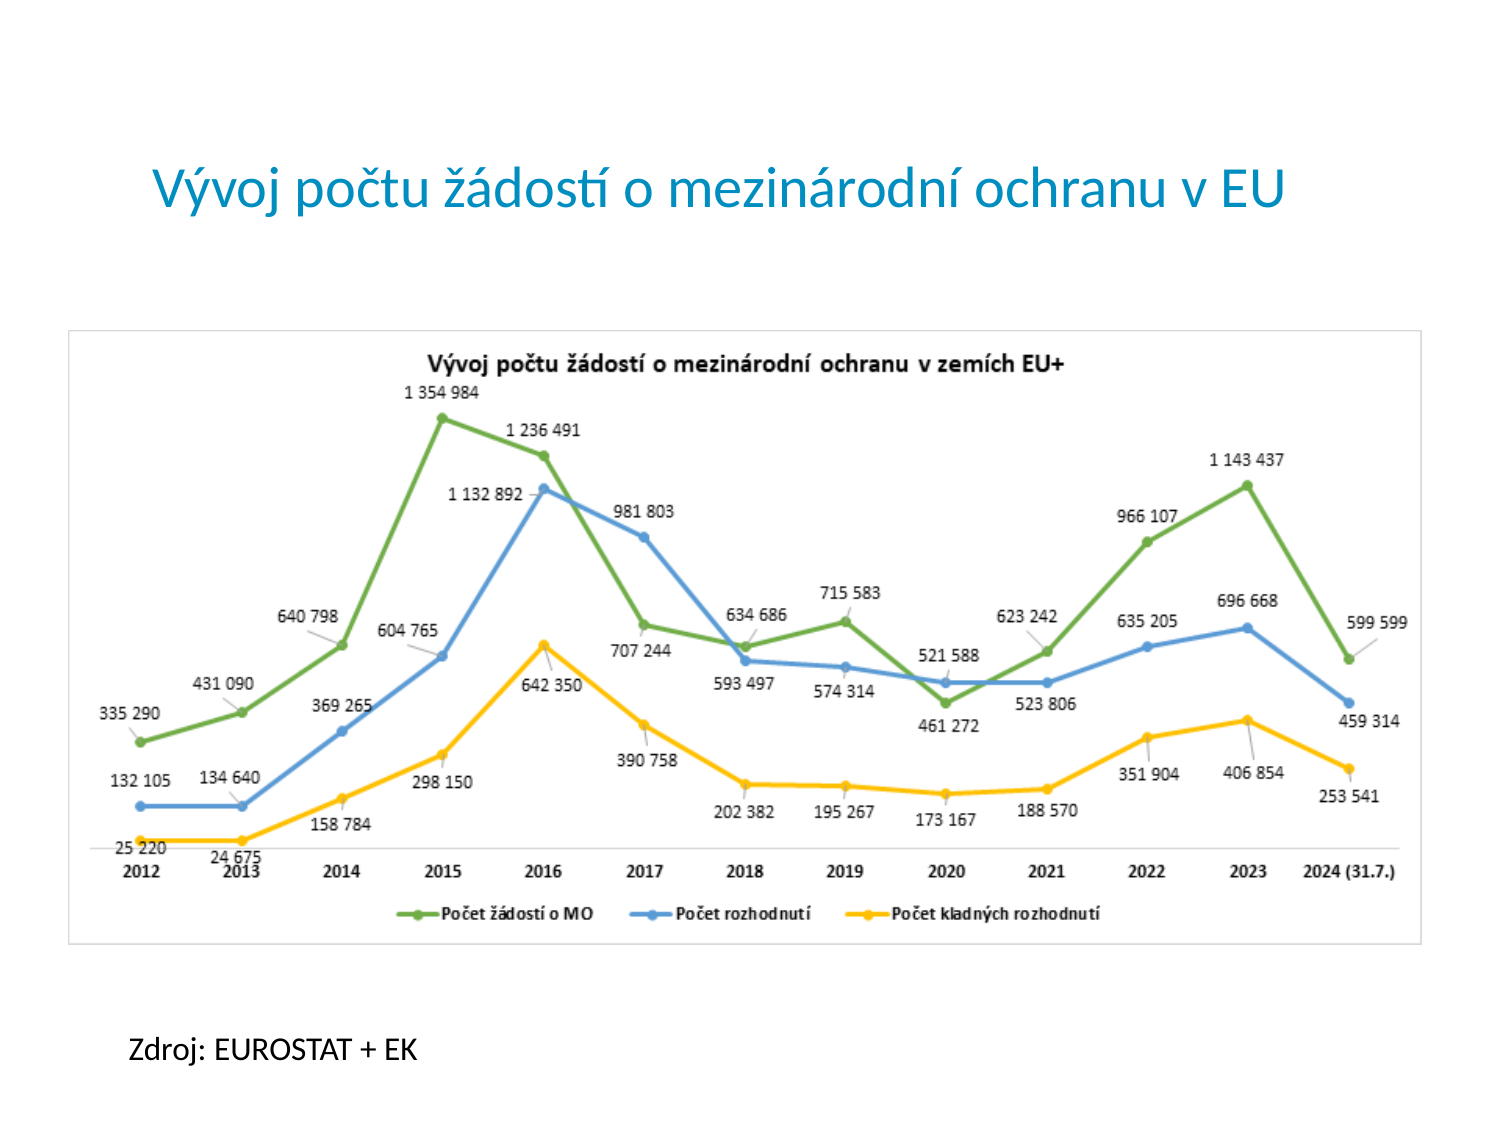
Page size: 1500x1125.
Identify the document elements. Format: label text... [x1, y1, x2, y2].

title Vývoj počtu žádostí o mezinárodní ochranu v EU [137, 113, 1422, 256]
picture [68, 329, 1423, 945]
text_box Zdroj: EUROSTAT + EK [112, 1019, 678, 1076]
